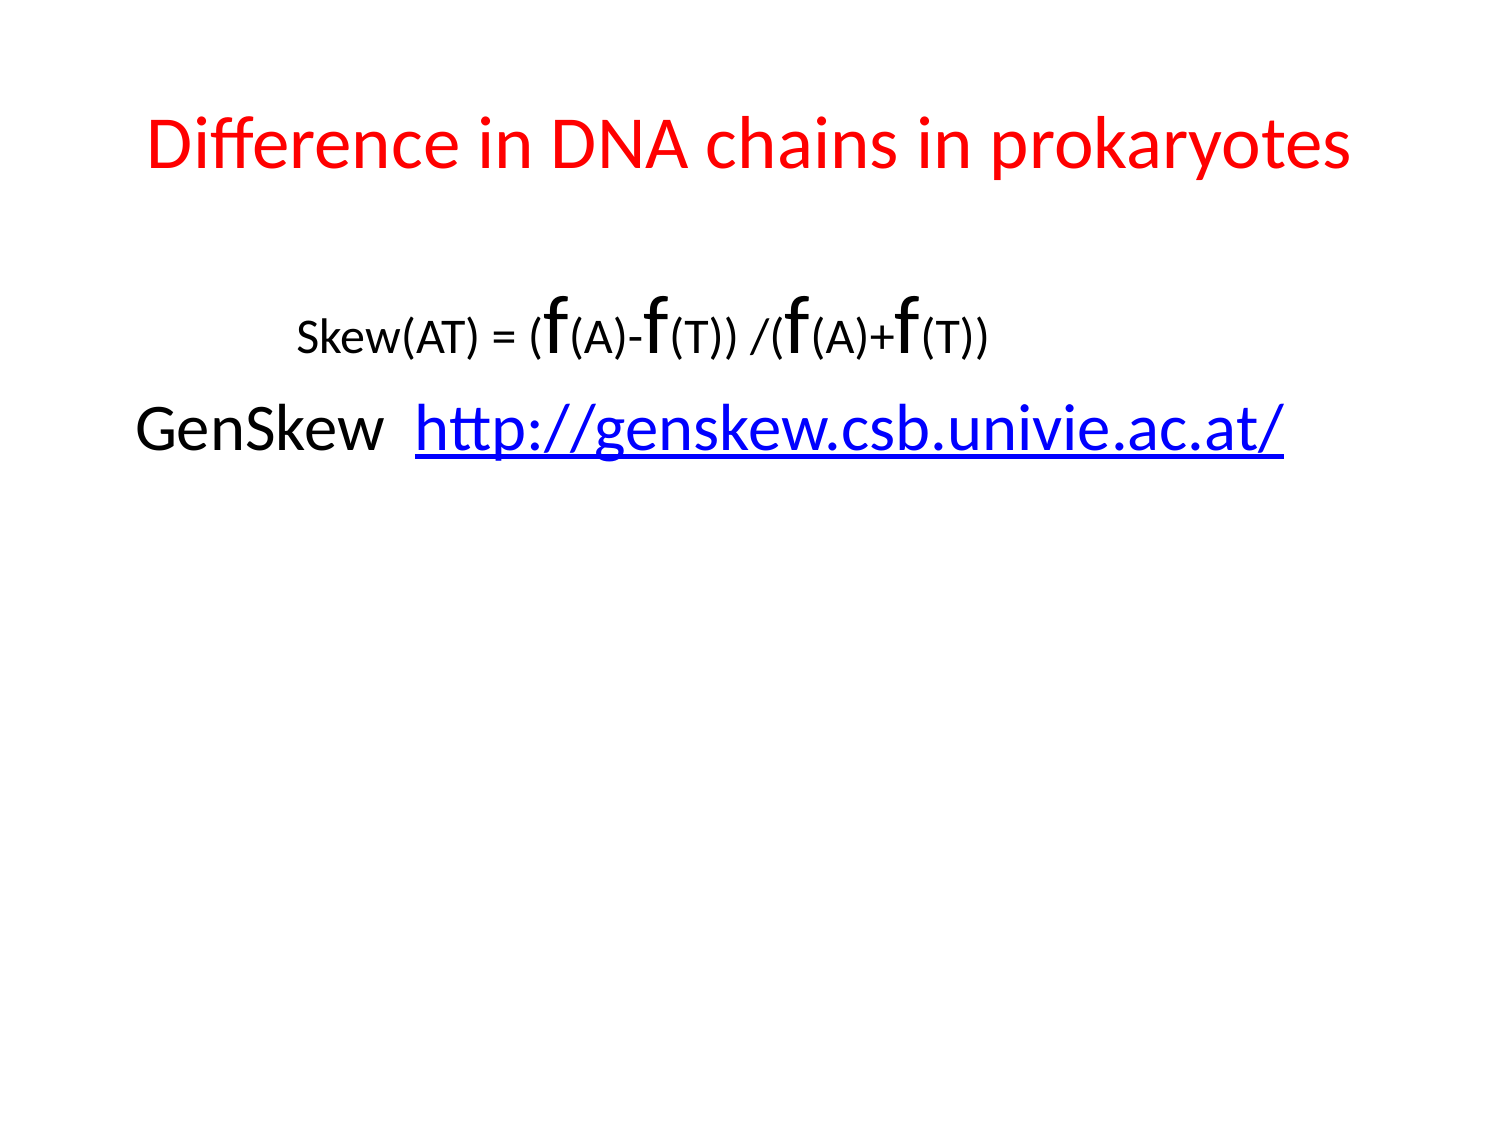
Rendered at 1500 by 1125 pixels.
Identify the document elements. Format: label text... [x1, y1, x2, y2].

title Difference in DNA chains in prokaryotes [75, 45, 1425, 233]
list Skew(AT) = (f(A)-f(T)) /(f(A)+f(T)) GenSkew http://genskew.csb.univie.ac.at/ [75, 262, 1425, 1005]
